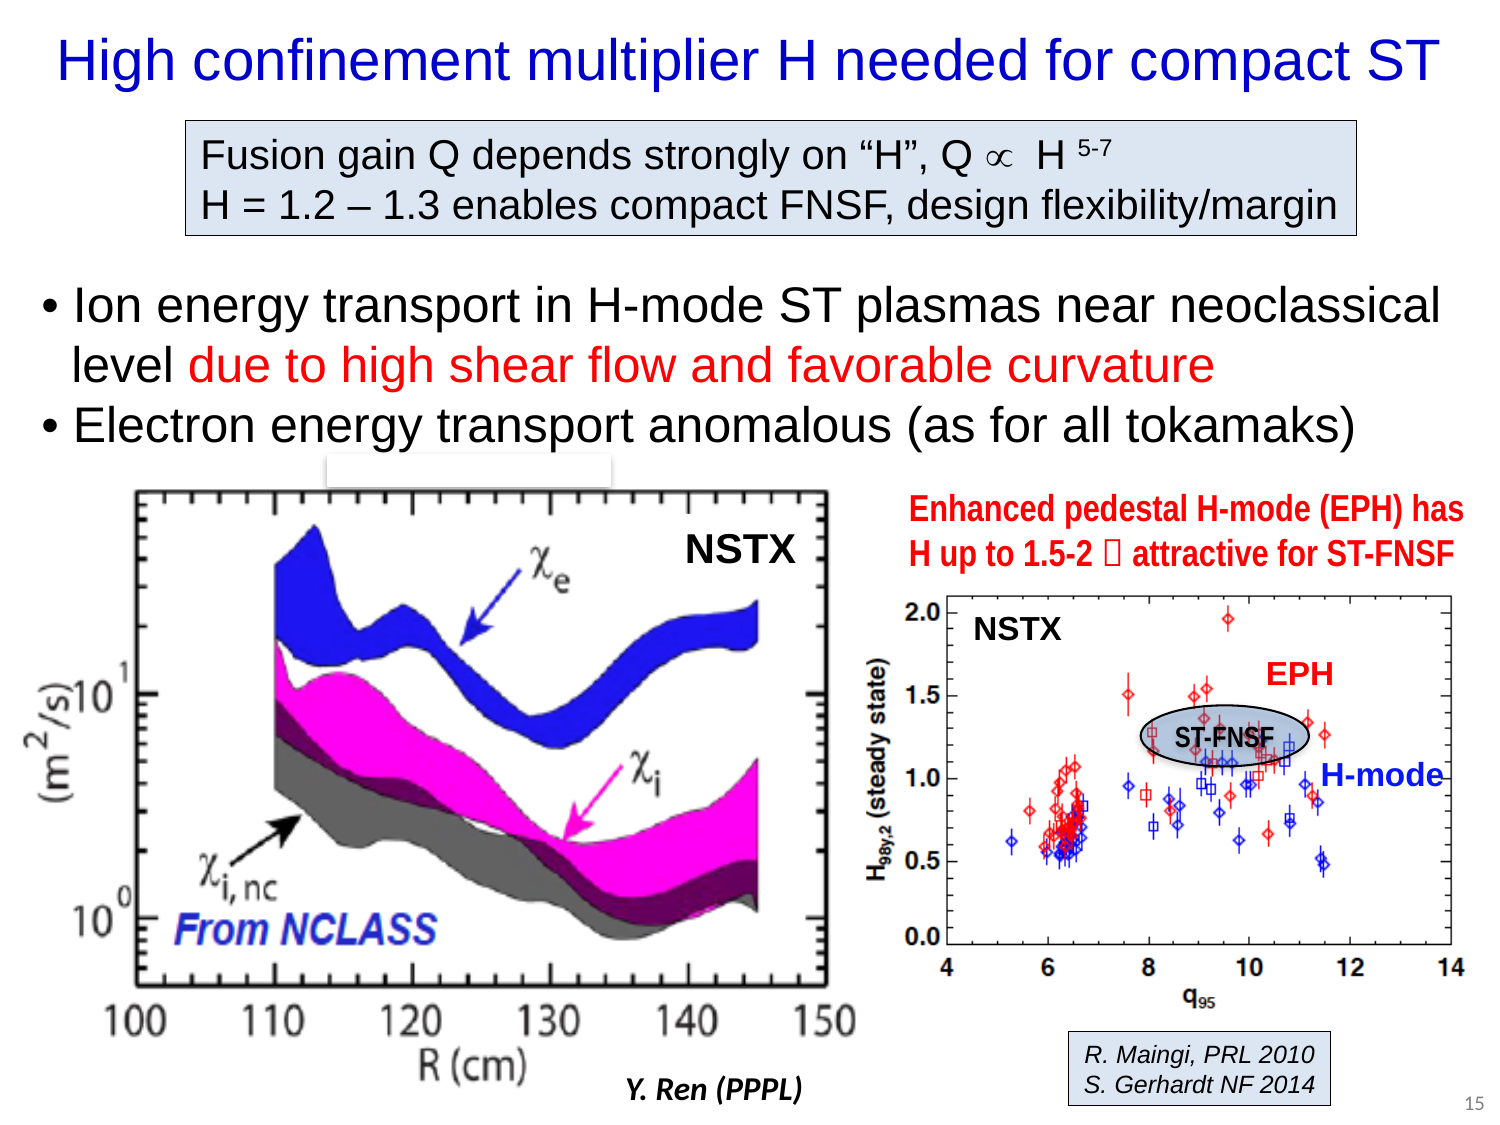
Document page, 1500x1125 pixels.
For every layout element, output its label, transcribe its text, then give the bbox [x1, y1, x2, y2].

text_box Enhanced pedestal H-mode (EPH) has H up to 1.5-2  attractive for ST-FNSF [894, 476, 1500, 582]
text_box Fusion gain Q depends strongly on “H”, Q µ H 5-7 H = 1.2 – 1.3 enables compact FNSF, design flexibility/margin [185, 120, 1357, 236]
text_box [871, 583, 1483, 1018]
text_box • Ion energy transport in H-mode ST plasmas near neoclassical level due to high shear flow and favorable curvature • Electron energy transport anomalous (as for all tokamaks) [26, 265, 1470, 461]
text_box R. Maingi, PRL 2010 S. Gerhardt NF 2014 [1068, 1031, 1331, 1106]
text_box High confinement multiplier H needed for compact ST [0, 0, 1500, 121]
slide_number 15 [1374, 1089, 1500, 1115]
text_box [20, 454, 866, 1104]
